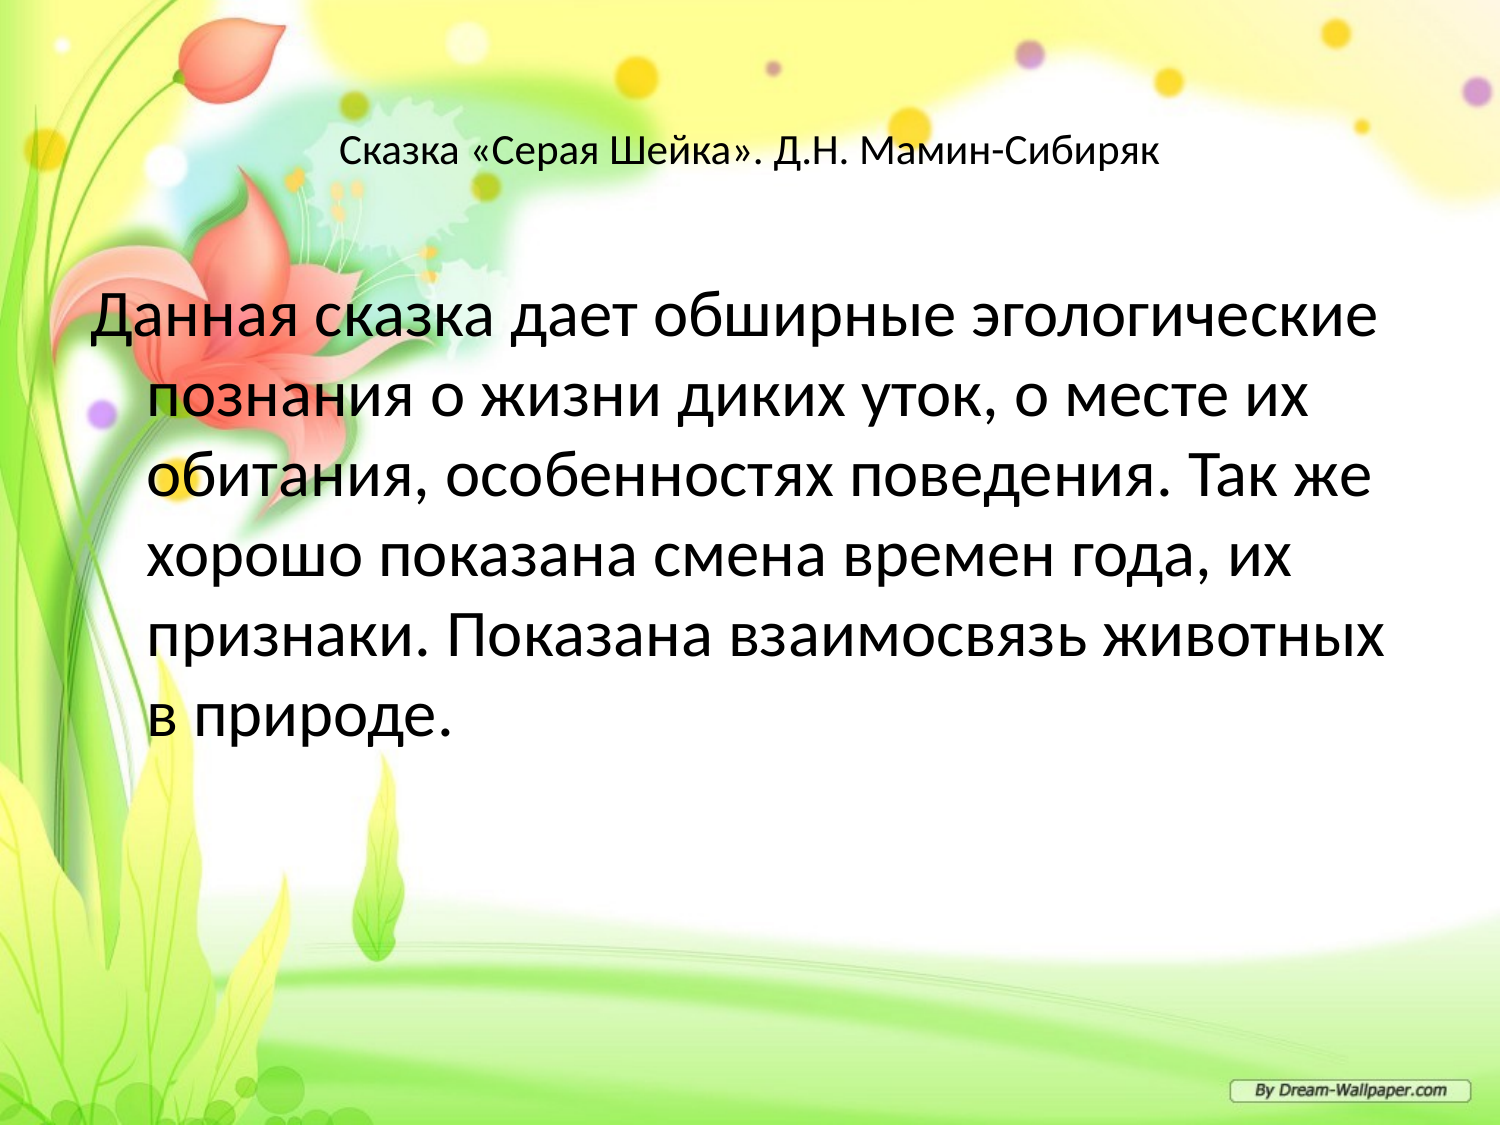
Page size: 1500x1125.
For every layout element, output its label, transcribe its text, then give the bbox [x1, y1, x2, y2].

list Данная сказка дает обширные эгологические познания о жизни диких уток, о месте их обитания, особенностях поведения. Так же хорошо показана смена времен года, их признаки. Показана взаимосвязь животных в природе. [75, 262, 1425, 1005]
title Сказка «Серая Шейка». Д.Н. Мамин-Сибиряк [75, 113, 1425, 233]
picture [0, 0, 1500, 1125]
